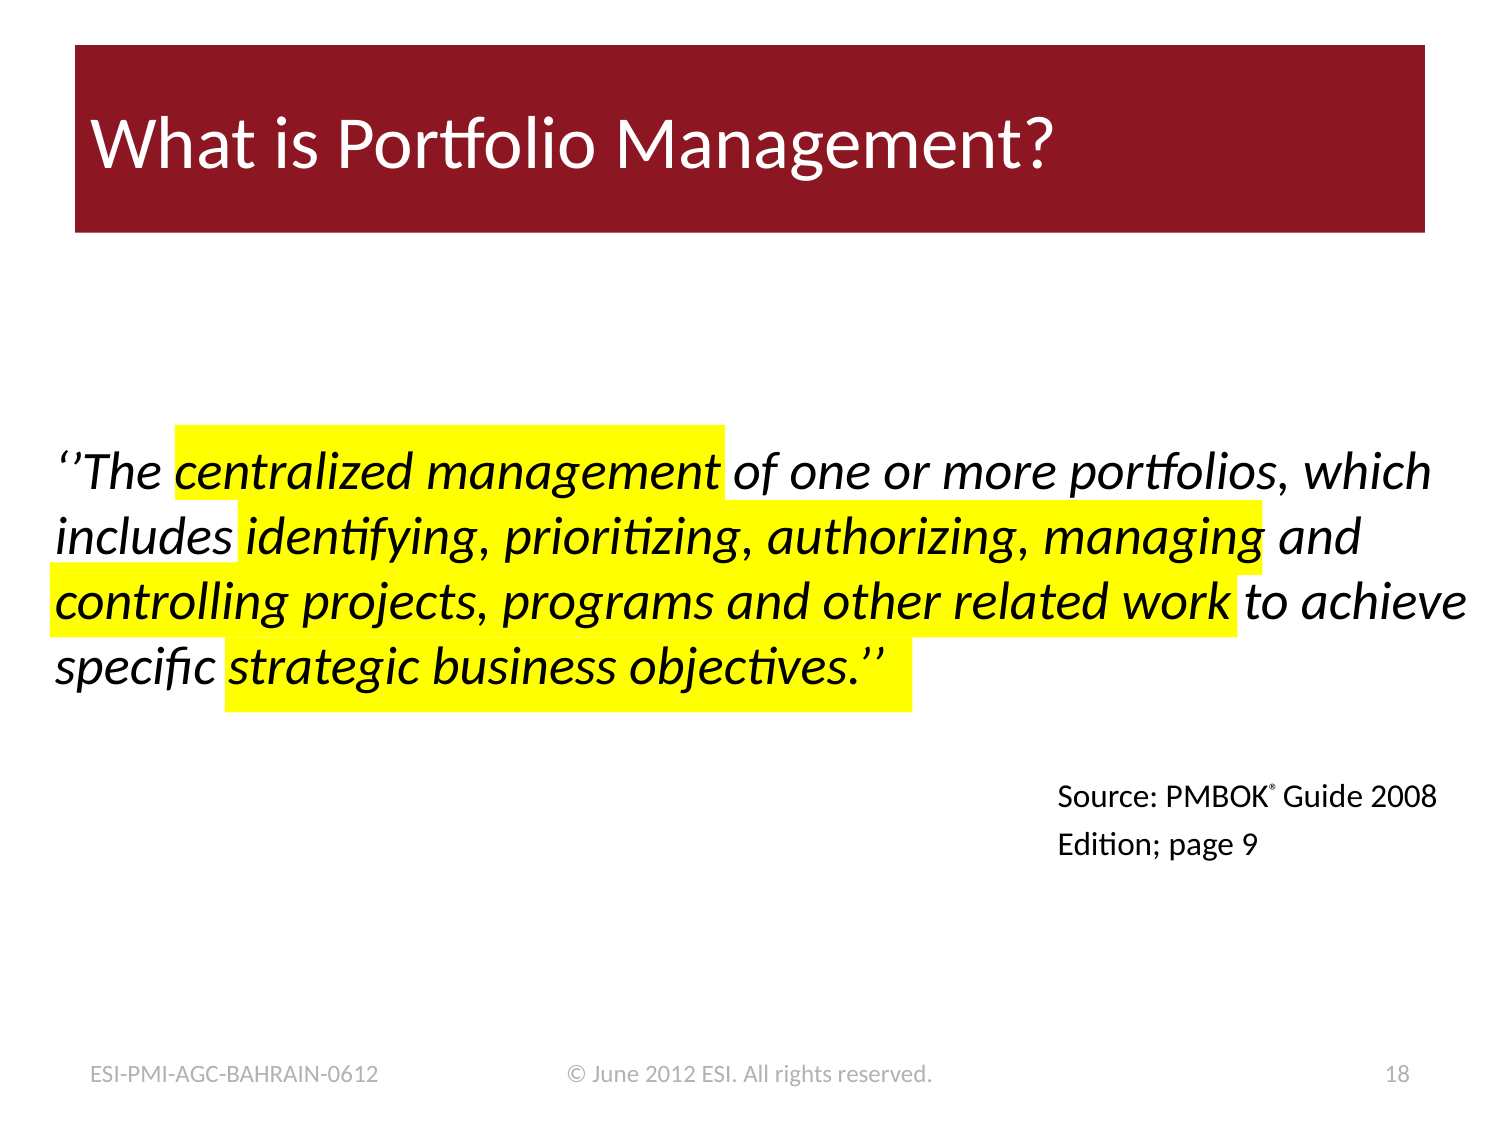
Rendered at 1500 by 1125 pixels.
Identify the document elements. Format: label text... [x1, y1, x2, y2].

title What is Portfolio Management? [75, 45, 1425, 233]
footer © June 2012 ESI. All rights reserved. [512, 1042, 988, 1103]
text_box ‘’The centralized management of one or more portfolios, which includes identifying, prioritizing, authorizing, managing and controlling projects, programs and other related work to achieve specific strategic business objectives.’’ [37, 249, 1488, 880]
slide_number ESI-PMI-AGC-BAHRAIN-0612 [75, 1042, 425, 1103]
slide_number 18 [1074, 1042, 1425, 1103]
